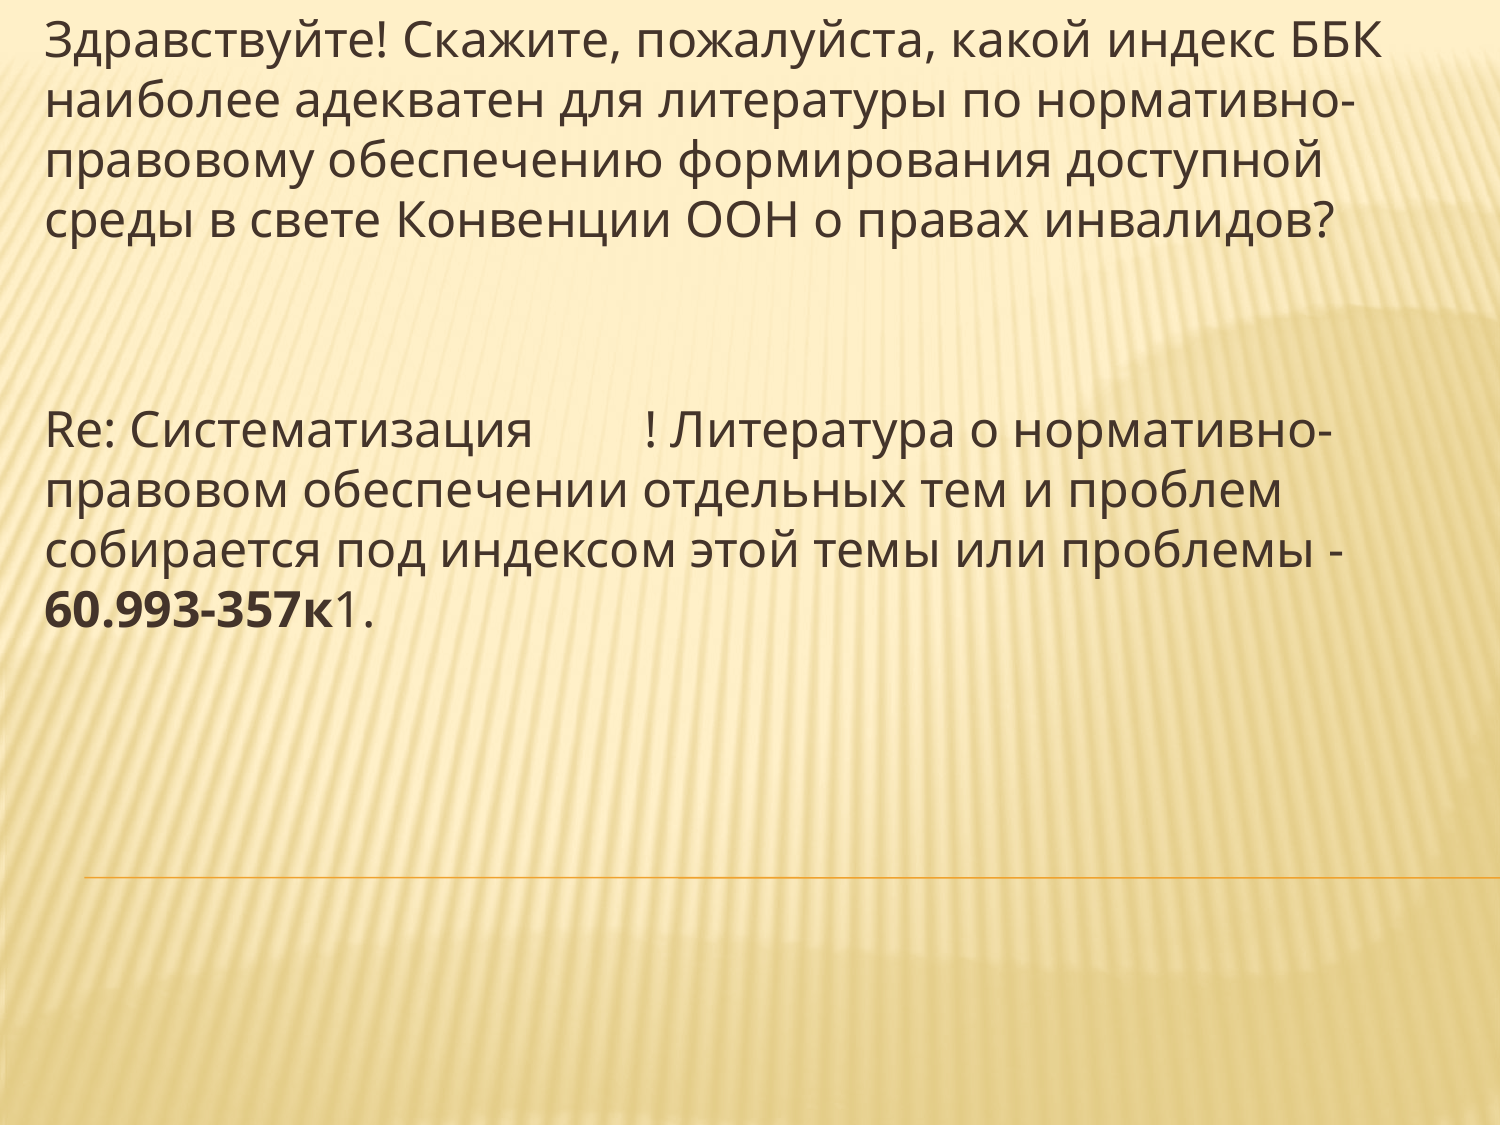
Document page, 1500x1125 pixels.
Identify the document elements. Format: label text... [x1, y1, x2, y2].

subtitle Здравствуйте! Скажите, пожалуйста, какой индекс ББК наиболее адекватен для литературы по нормативно-правовому обеспечению формирования доступной среды в свете Конвенции ООН о правах инвалидов? Re: Систематизация ! Литература о нормативно-правовом обеспечении отдельных тем и проблем собирается под индексом этой темы или проблемы - 60.993-357к1. [29, 0, 1424, 646]
